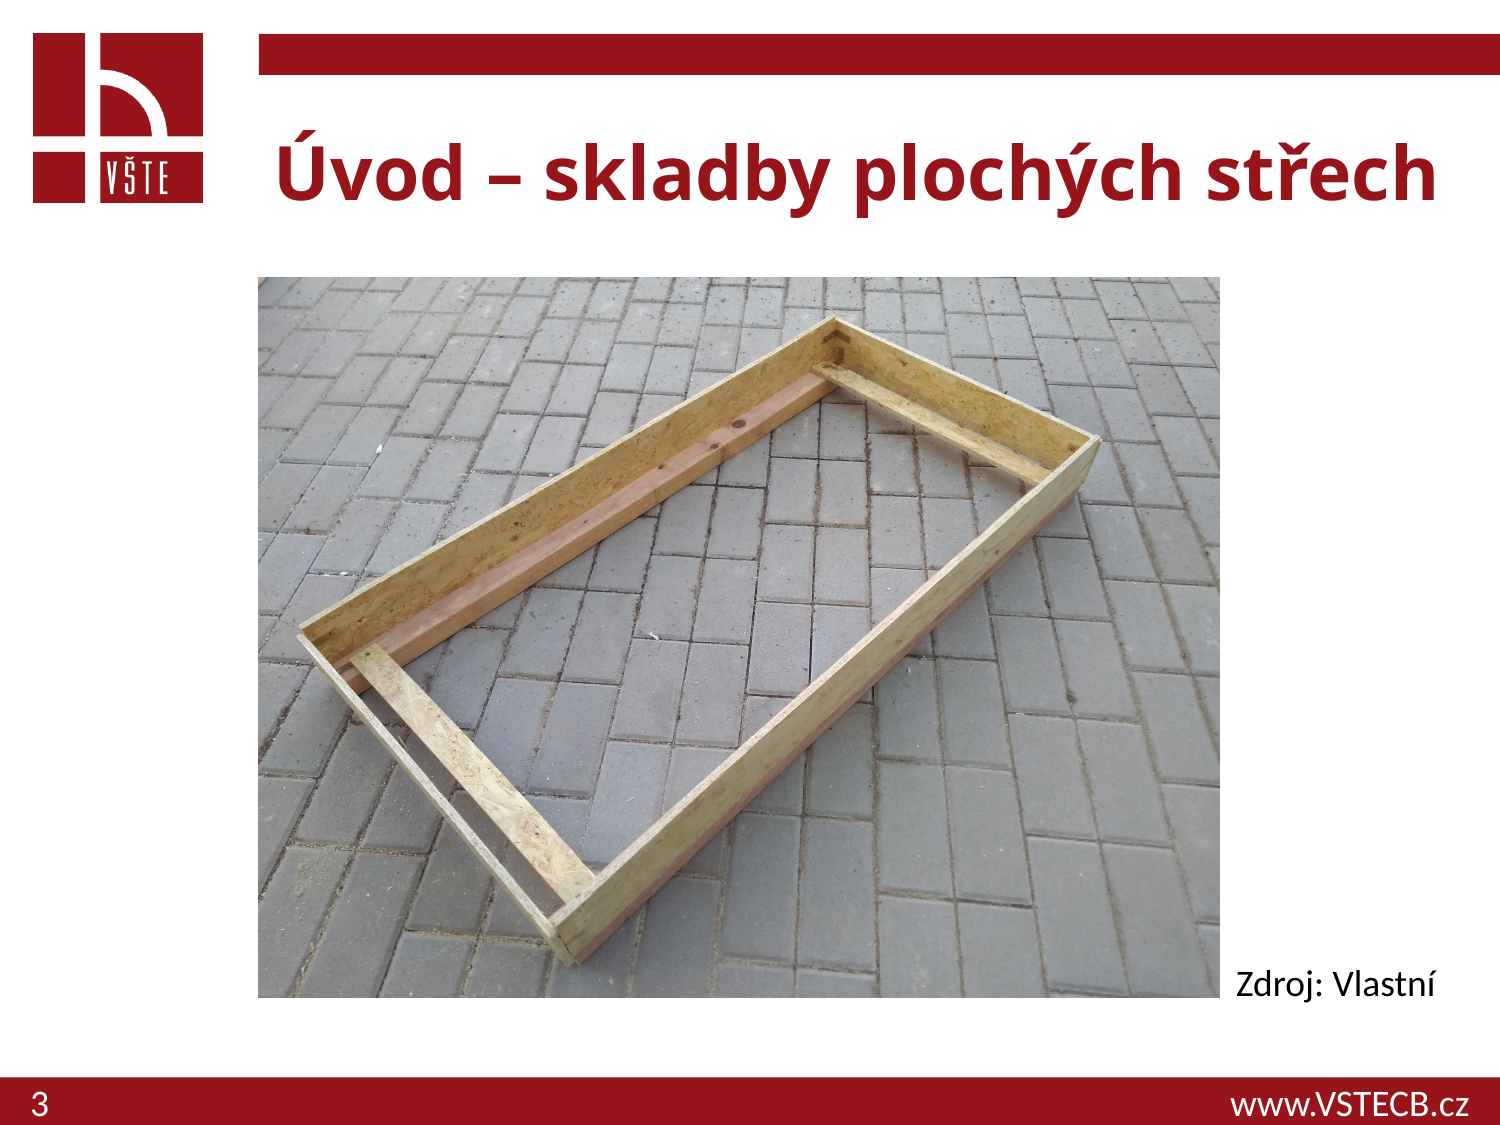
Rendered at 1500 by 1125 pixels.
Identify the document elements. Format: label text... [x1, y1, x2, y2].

picture [258, 277, 1220, 999]
text_box [258, 33, 1500, 76]
text_box Zdroj: Vlastní [1221, 951, 1459, 1012]
picture [33, 33, 203, 203]
text_box 3 www.VSTECB.cz [0, 1076, 1500, 1125]
title Úvod – skladby plochých střech [258, 76, 1500, 278]
